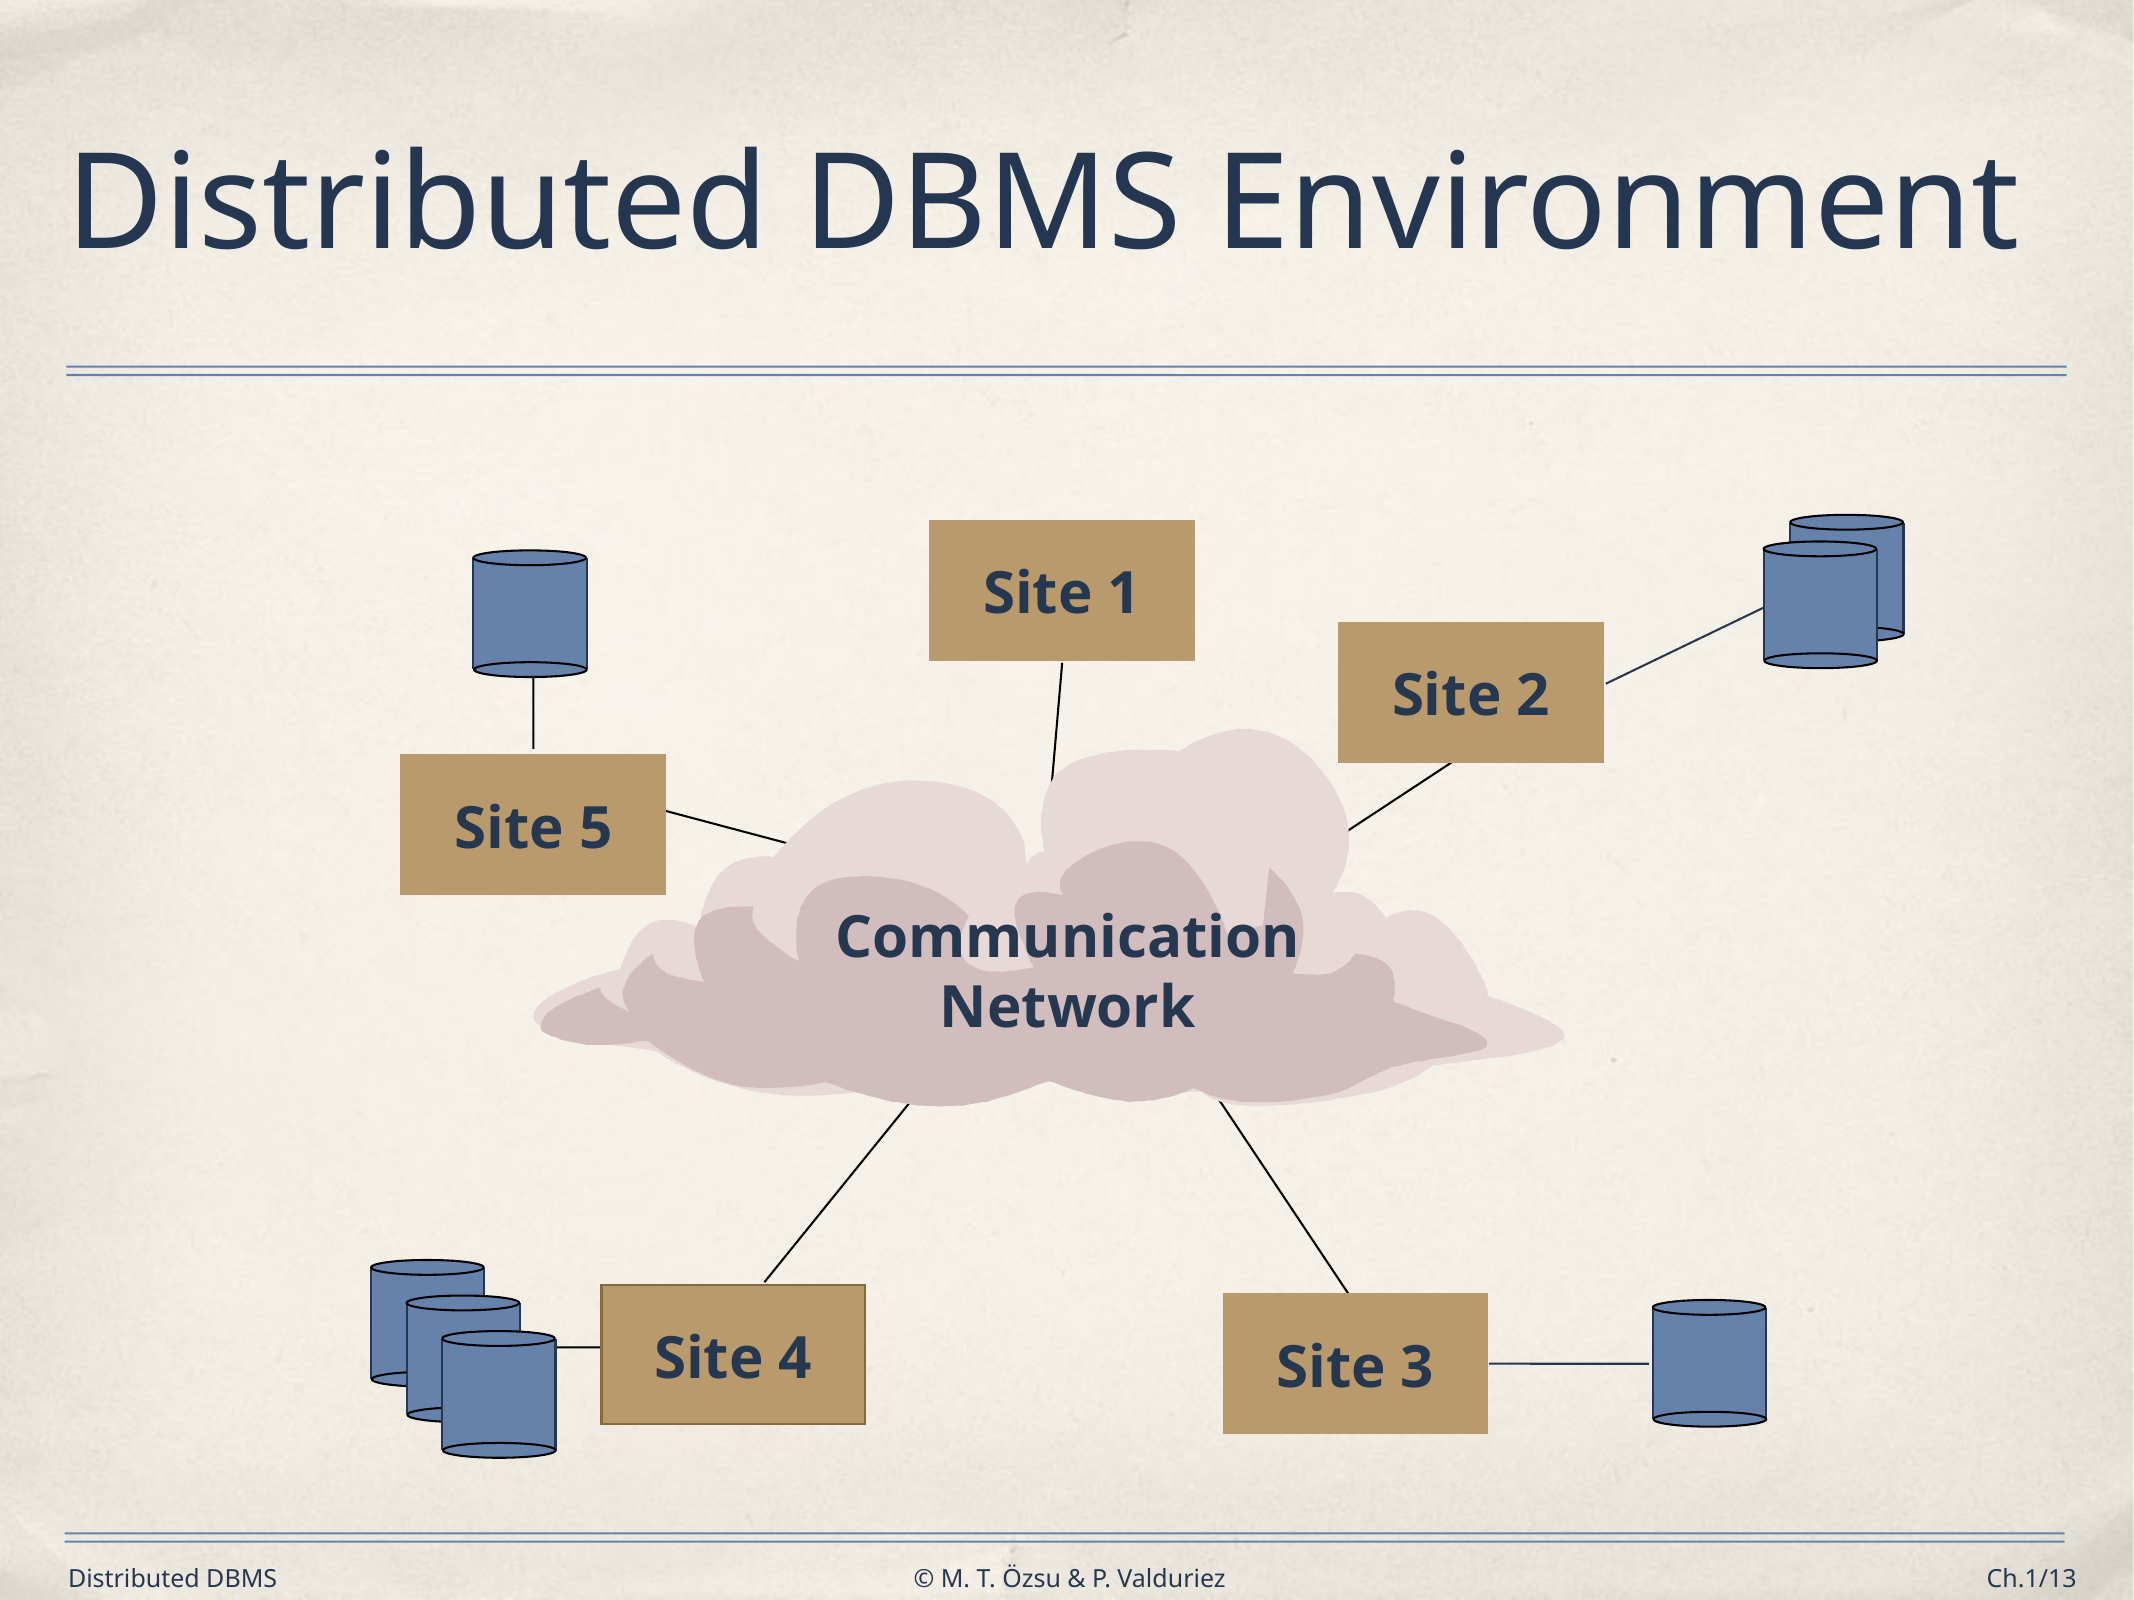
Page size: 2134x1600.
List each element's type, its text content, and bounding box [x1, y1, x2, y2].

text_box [1652, 1299, 1767, 1427]
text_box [533, 728, 1565, 1107]
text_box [406, 1295, 521, 1423]
text_box Site 5 [401, 755, 527, 895]
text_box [473, 550, 587, 678]
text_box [1789, 514, 1904, 642]
picture [0, 0, 2134, 1600]
text_box Site 1 [930, 520, 1194, 660]
title Distributed DBMS Environment [58, 72, 2075, 338]
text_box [441, 1330, 556, 1458]
text_box Site 2 [1339, 622, 1603, 763]
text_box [370, 1259, 485, 1387]
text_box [1763, 541, 1878, 669]
text_box Site 4 [601, 1285, 866, 1425]
text_box Site 3 [1223, 1294, 1488, 1434]
